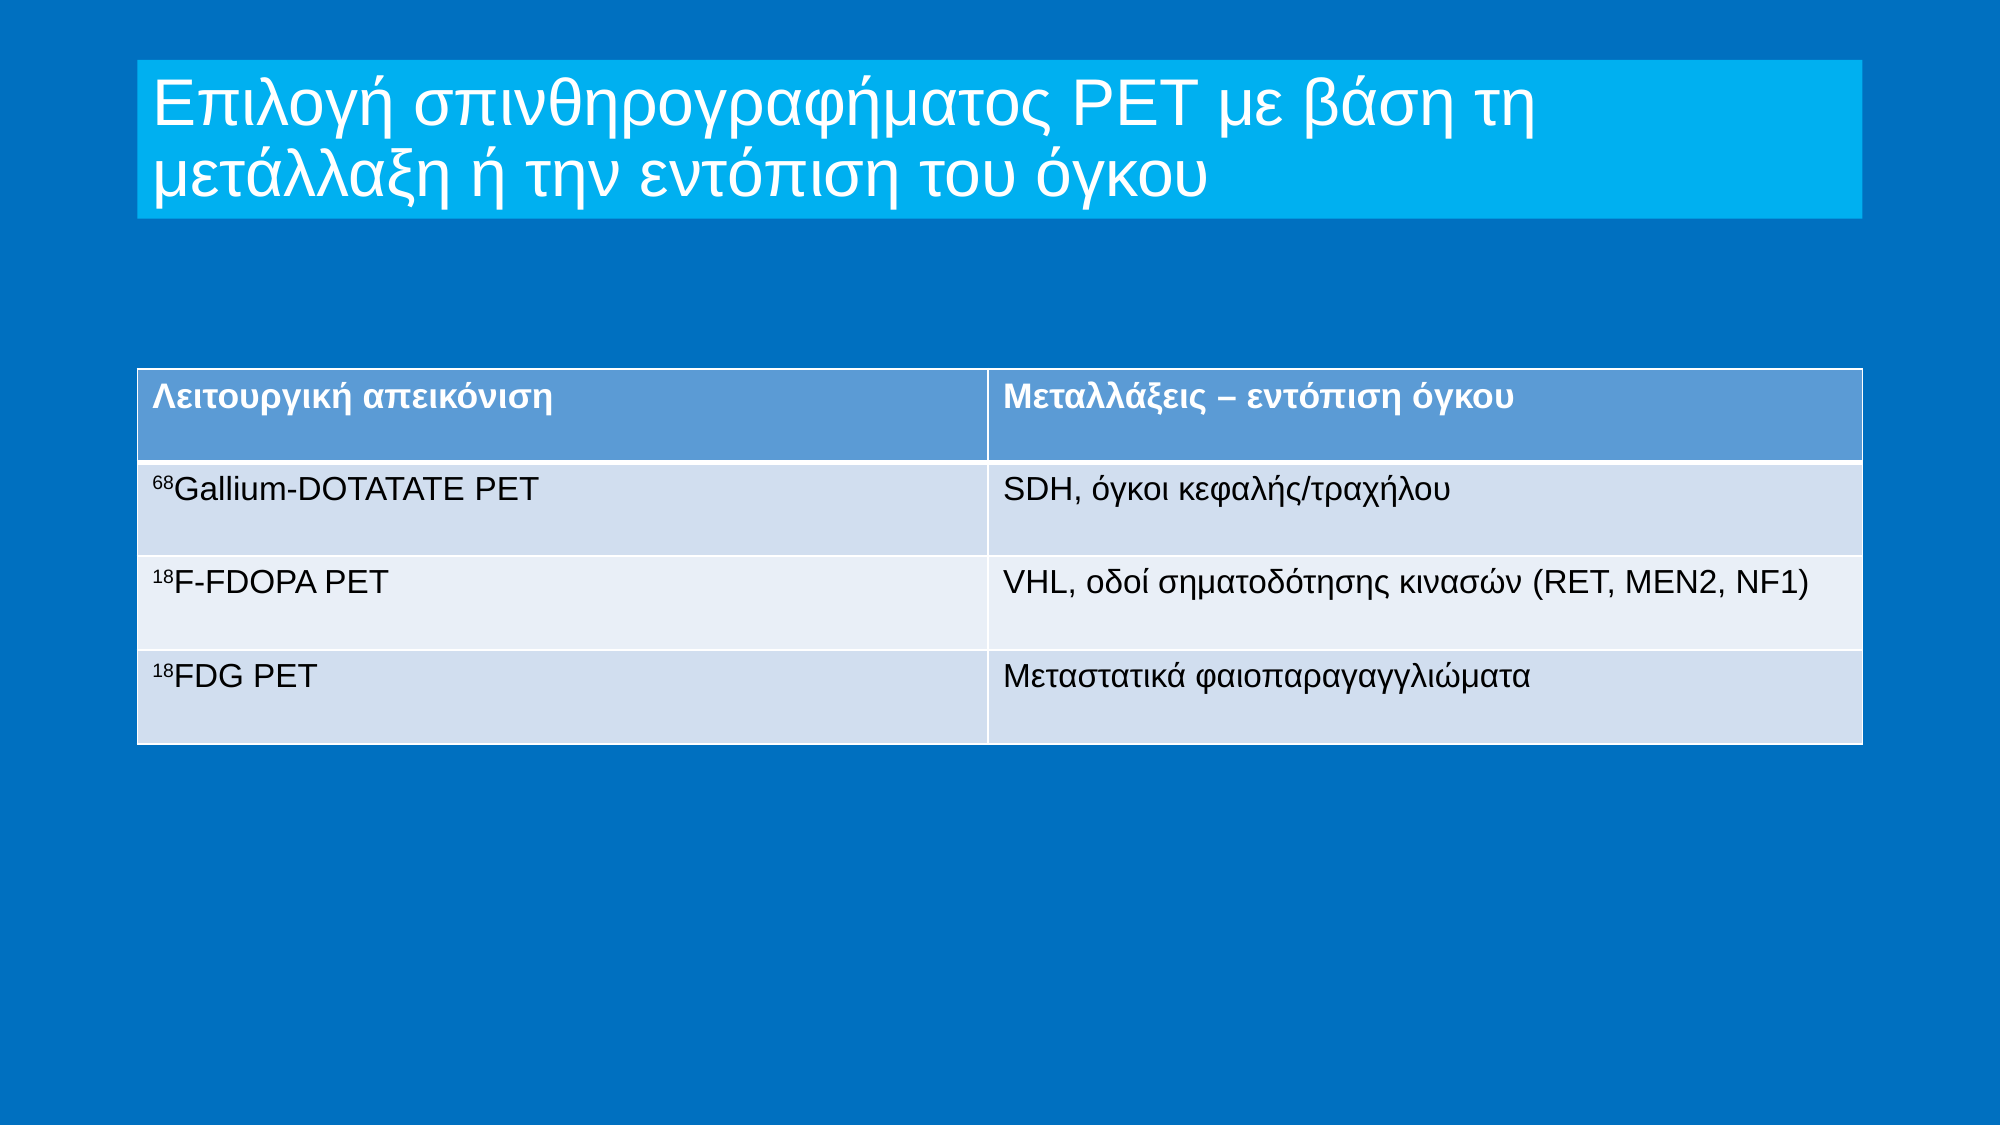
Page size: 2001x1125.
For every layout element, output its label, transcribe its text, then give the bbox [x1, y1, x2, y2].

table_cell SDH, όγκοι κεφαλής/τραχήλου [989, 465, 1862, 555]
table_cell 18F-FDOPA PET [138, 557, 987, 649]
title Επιλογή σπινθηρογραφήματος PET με βάση τη μετάλλαξη ή την εντόπιση του όγκου [137, 59, 1863, 219]
table_cell 18FDG PET [138, 651, 987, 743]
table_header Λειτουργική απεικόνιση [138, 370, 987, 460]
table_header Μεταλλάξεις – εντόπιση όγκου [989, 370, 1862, 460]
table_cell VHL, οδοί σηματοδότησης κινασών (RET, MEN2, NF1) [989, 557, 1862, 649]
table_cell 68Gallium-DOTATATE PET [138, 465, 987, 555]
table_cell Μεταστατικά φαιοπαραγαγγλιώματα [989, 651, 1862, 743]
